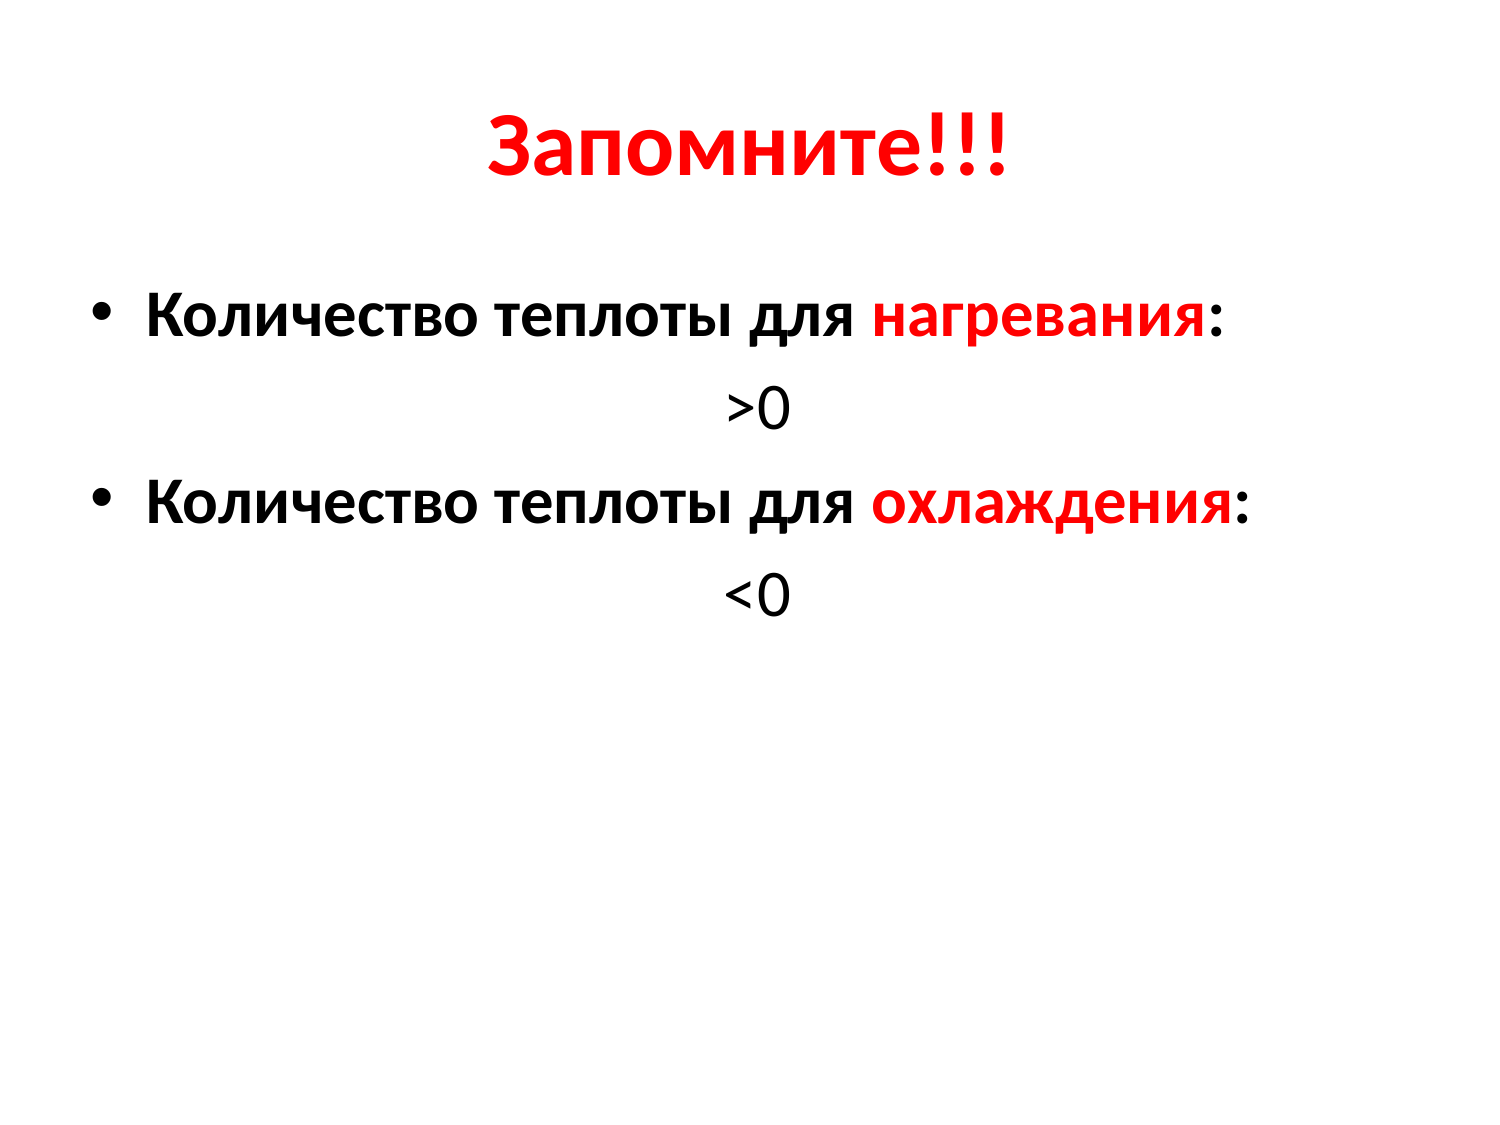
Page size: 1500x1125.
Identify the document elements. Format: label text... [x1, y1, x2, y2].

title Запомните!!! [75, 45, 1425, 233]
